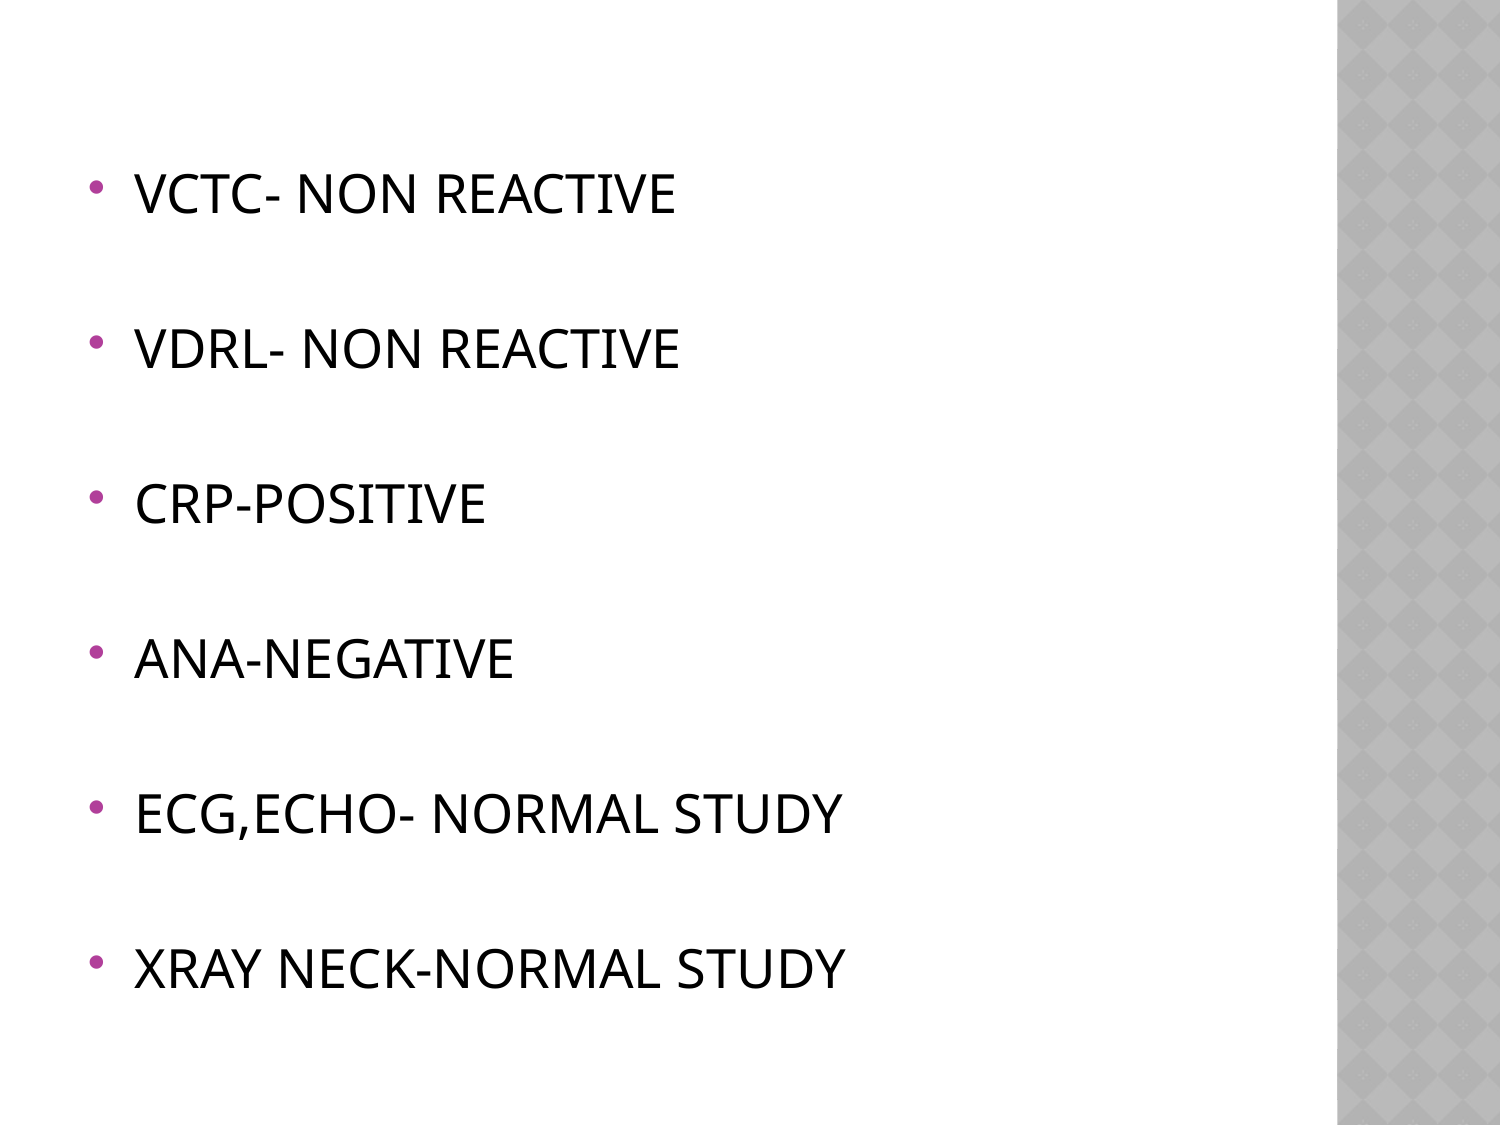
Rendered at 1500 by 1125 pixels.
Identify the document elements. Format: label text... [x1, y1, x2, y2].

list VCTC- NON REACTIVE VDRL- NON REACTIVE CRP-POSITIVE ANA-NEGATIVE ECG,ECHO- NORMAL STUDY XRAY NECK-NORMAL STUDY [75, 152, 1263, 1059]
